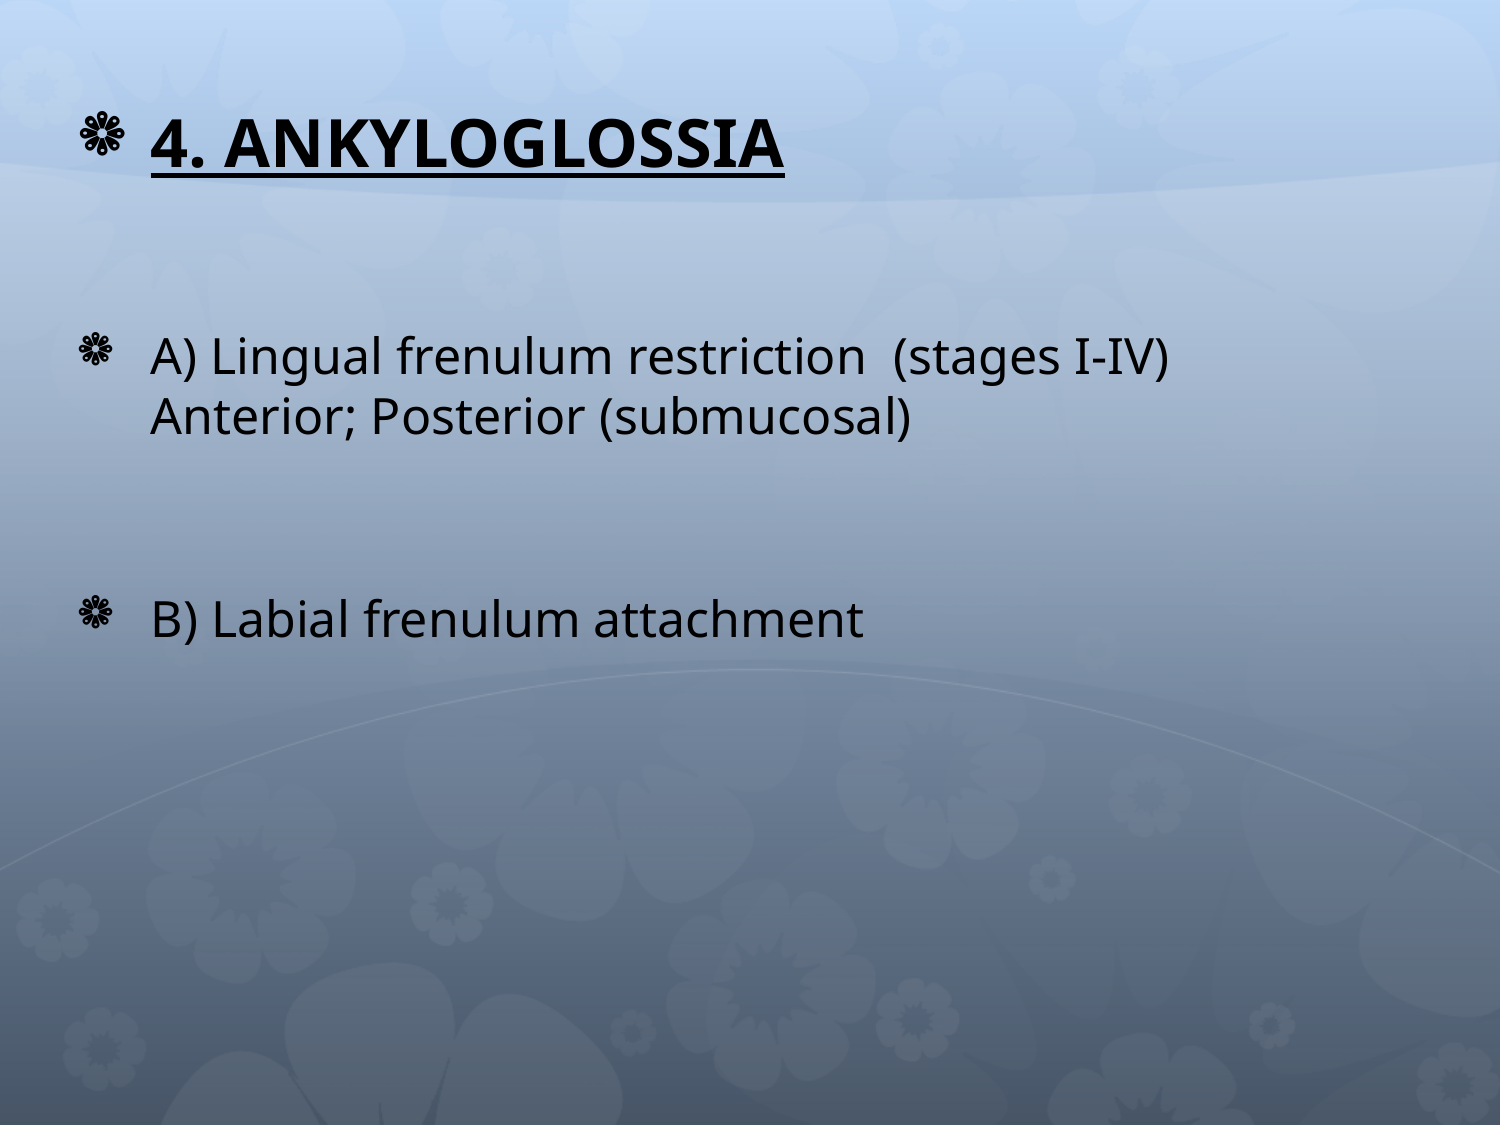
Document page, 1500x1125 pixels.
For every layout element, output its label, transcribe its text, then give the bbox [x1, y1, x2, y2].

list 4. ANKYLOGLOSSIA A) Lingual frenulum restriction (stages I-IV) Anterior; Posterior (submucosal) B) Labial frenulum attachment [60, 93, 1344, 967]
picture [0, 0, 1500, 1125]
